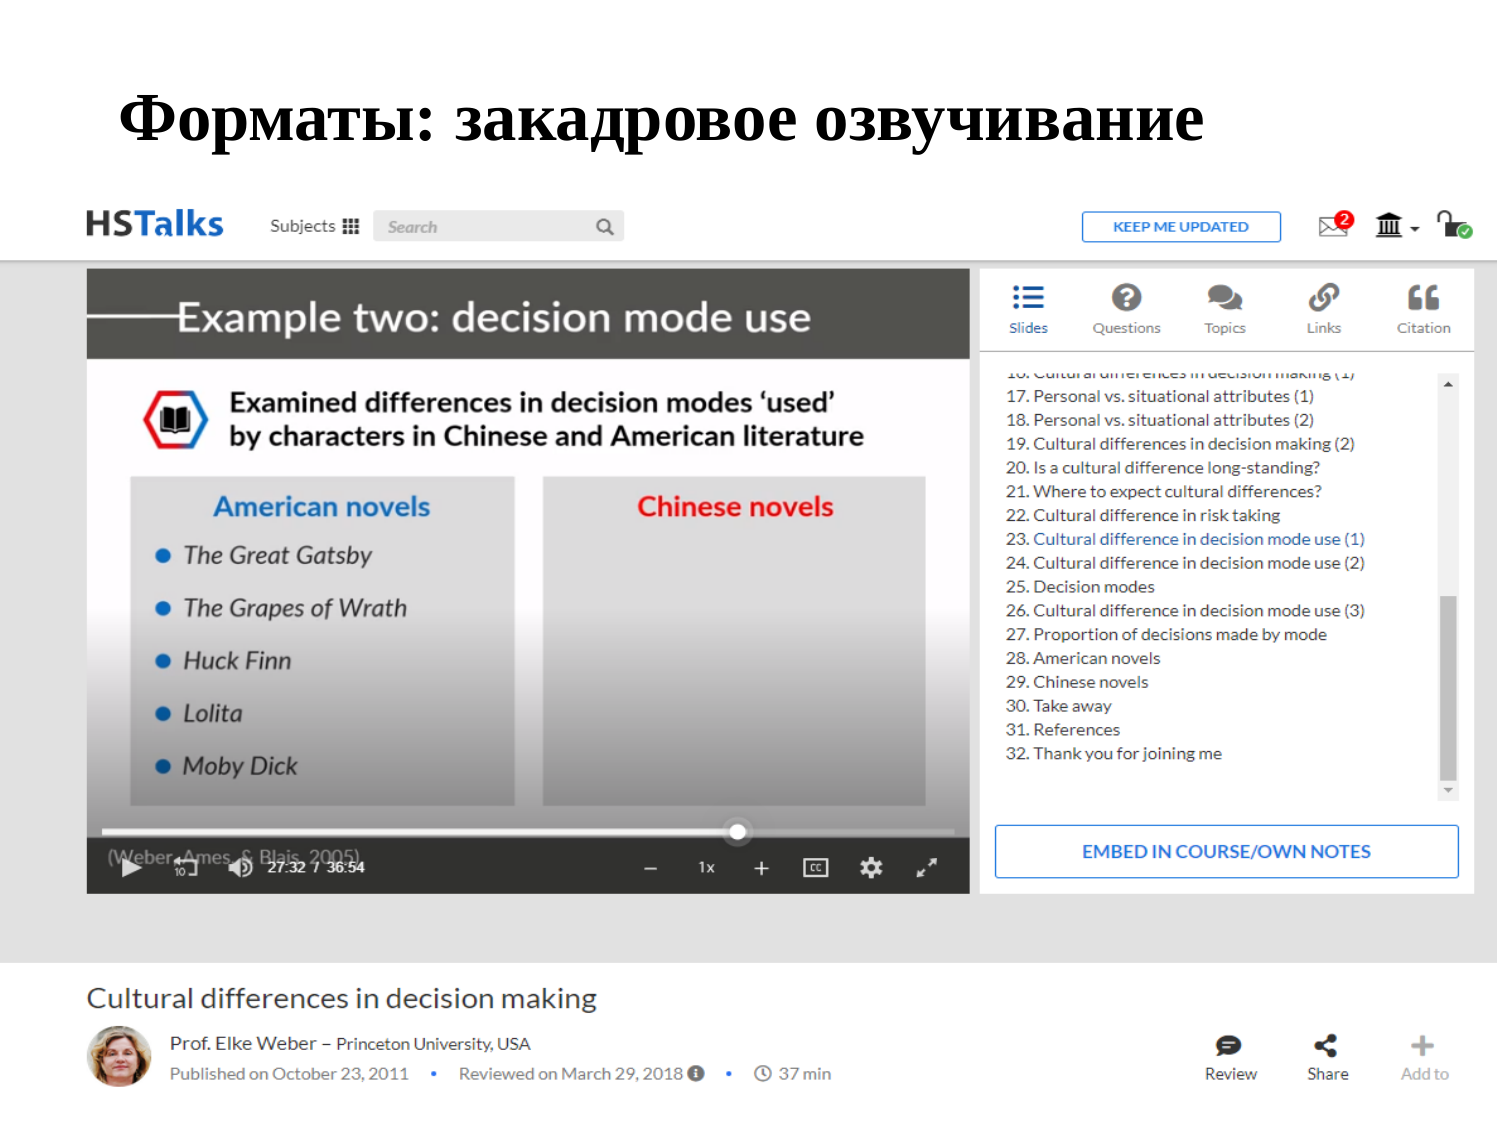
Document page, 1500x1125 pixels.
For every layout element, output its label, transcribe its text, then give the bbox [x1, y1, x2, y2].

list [0, 202, 1497, 1095]
title Форматы: закадровое озвучивание [103, 59, 1397, 177]
